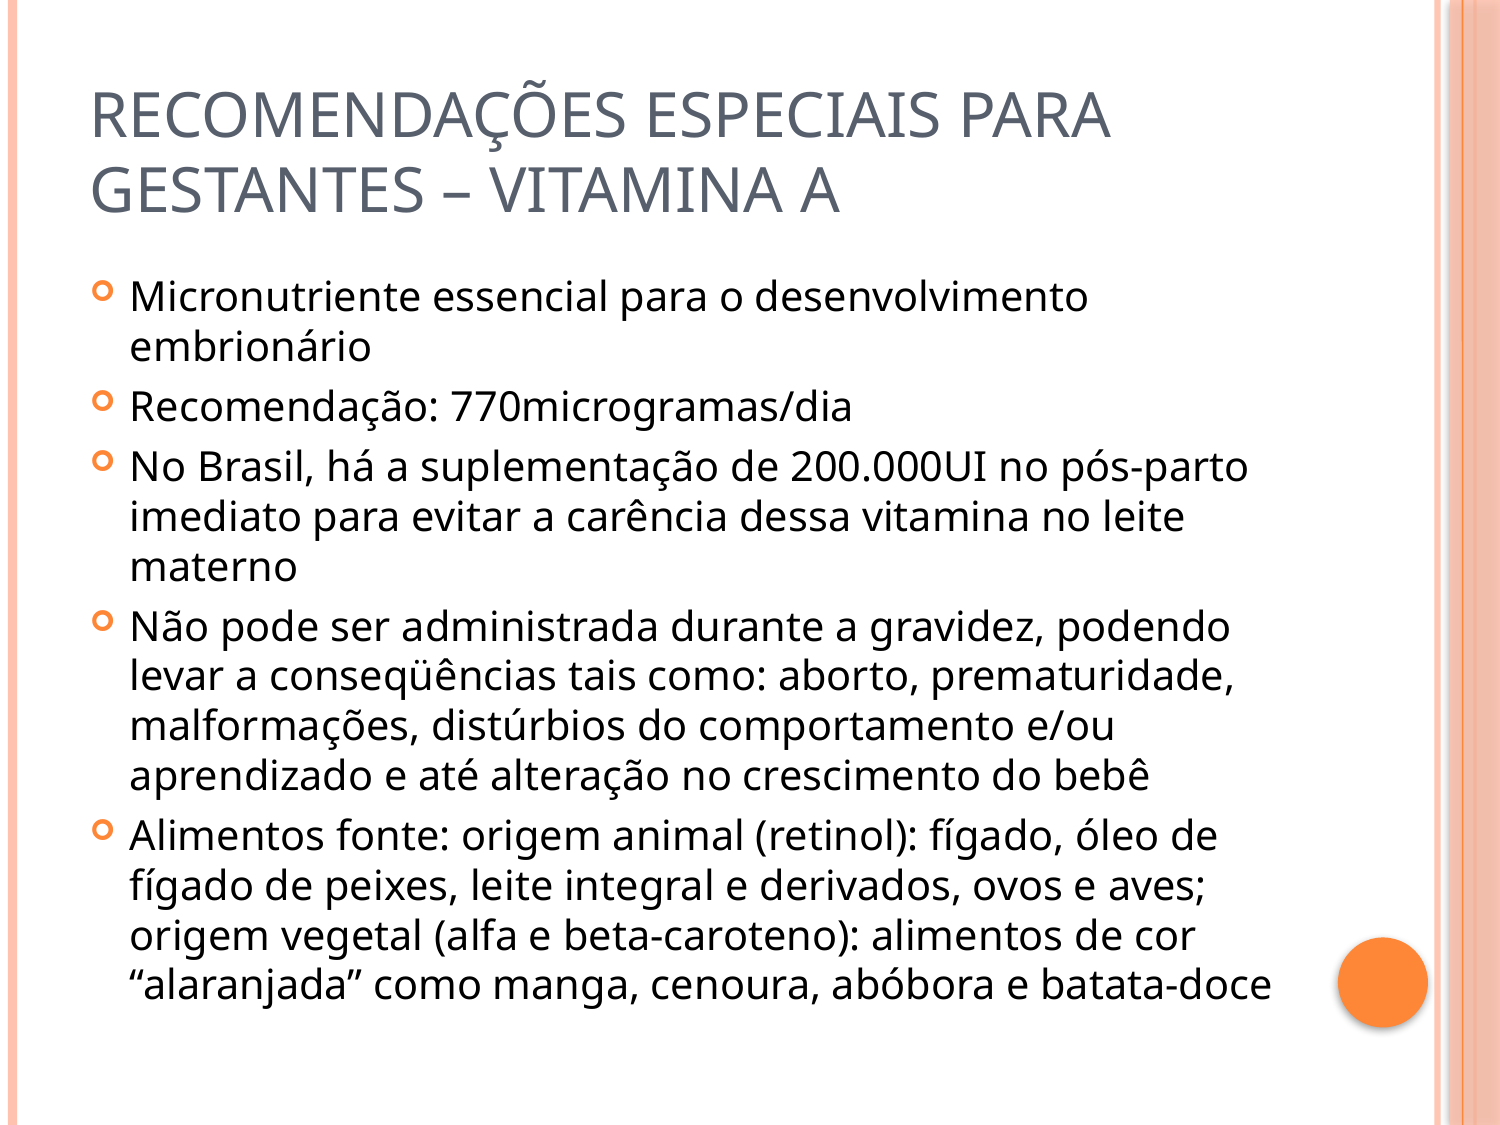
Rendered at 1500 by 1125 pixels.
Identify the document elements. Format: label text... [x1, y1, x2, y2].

list Micronutriente essencial para o desenvolvimento embrionário Recomendação: 770microgramas/dia No Brasil, há a suplementação de 200.000UI no pós-parto imediato para evitar a carência dessa vitamina no leite materno Não pode ser administrada durante a gravidez, podendo levar a conseqüências tais como: aborto, prematuridade, malformações, distúrbios do comportamento e/ou aprendizado e até alteração no crescimento do bebê Alimentos fonte: origem animal (retinol): fígado, óleo de fígado de peixes, leite integral e derivados, ovos e aves; origem vegetal (alfa e beta-caroteno): alimentos de cor “alaranjada” como manga, cenoura, abóbora e batata-doce [75, 262, 1300, 1062]
title Recomendações especiais para gestantes – vitamina a [75, 45, 1300, 233]
